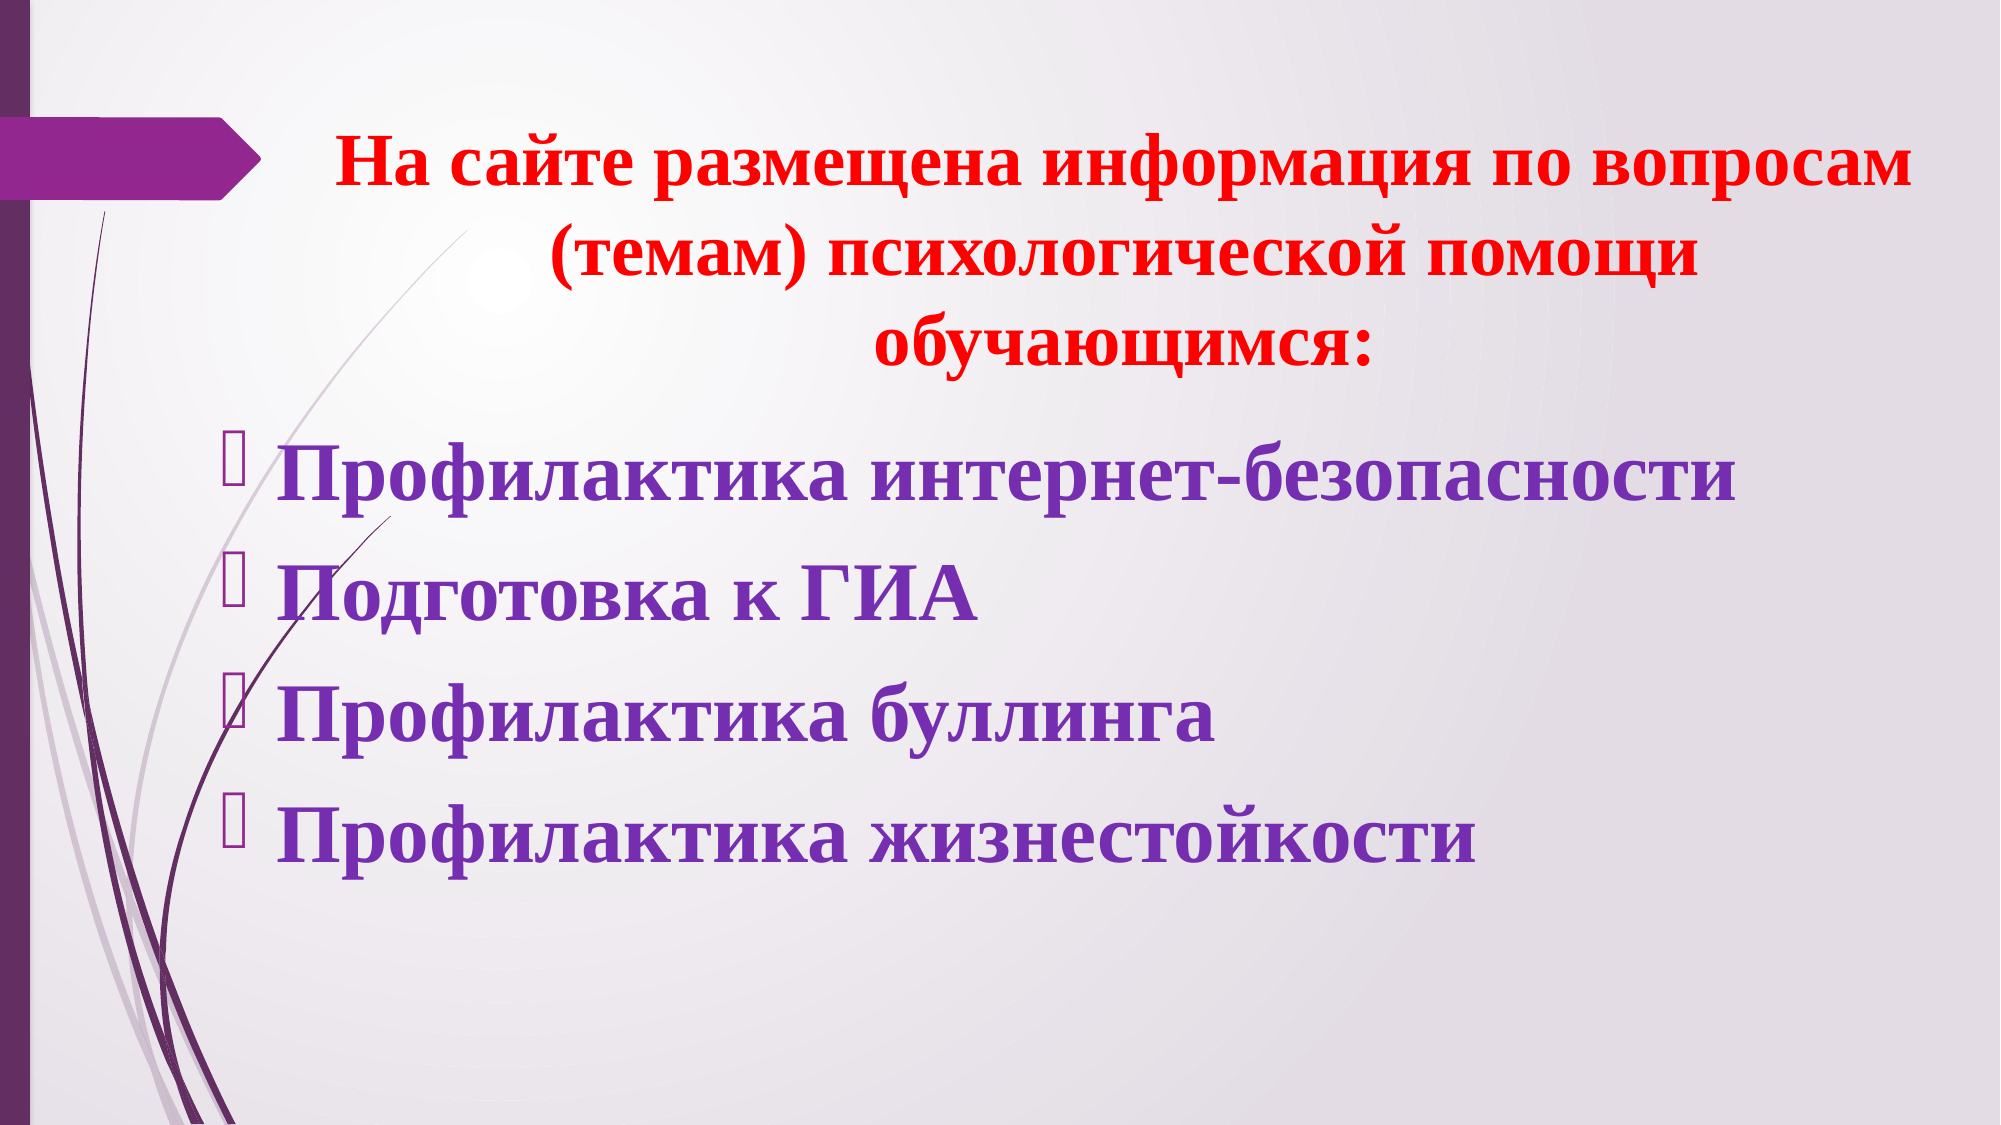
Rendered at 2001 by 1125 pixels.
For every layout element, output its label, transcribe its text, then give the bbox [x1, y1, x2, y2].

title На сайте размещена информация по вопросам (темам) психологической помощи обучающимся: [276, 102, 1974, 371]
list Профилактика интернет-безопасности Подготовка к ГИА Профилактика буллинга Профилактика жизнестойкости [205, 409, 1888, 1050]
